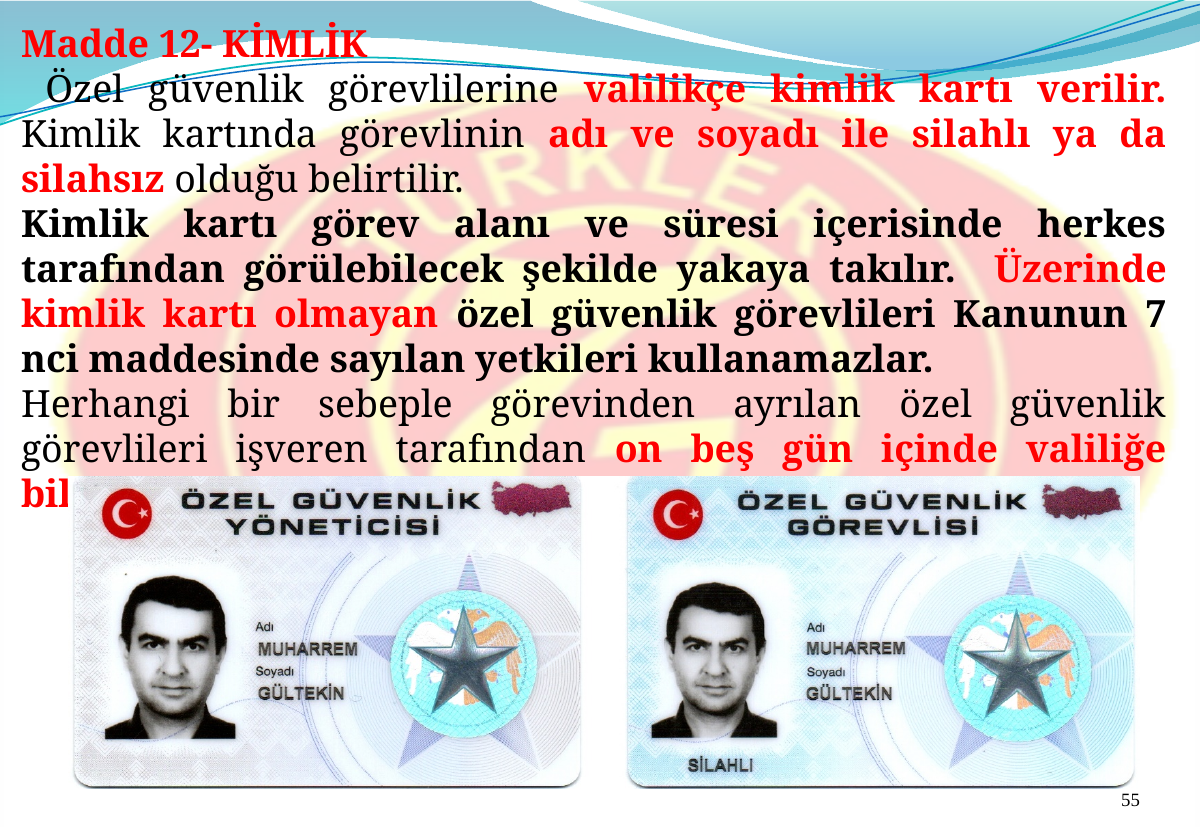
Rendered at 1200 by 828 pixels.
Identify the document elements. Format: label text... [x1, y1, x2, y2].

picture [68, 475, 1141, 789]
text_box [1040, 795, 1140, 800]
text_box Madde 12- KİMLİK Özel güvenlik görevlilerine valilikçe kimlik kartı verilir. Kimlik kartında görevlinin adı ve soyadı ile silahlı ya da silahsız olduğu belirtilir. Kimlik kartı görev alanı ve süresi içerisinde herkes tarafından görülebilecek şekilde yakaya takılır. Üzerinde kimlik kartı olmayan özel güvenlik görevlileri Kanunun 7 nci maddesinde sayılan yetkileri kullanamazlar. Herhangi bir sebeple görevinden ayrılan özel güvenlik görevlileri işveren tarafından on beş gün içinde valiliğe bildirilir. [21, 18, 1167, 516]
slide_number 85 [1141, 479, 1146, 516]
slide_number 55 [1040, 799, 1140, 811]
slide_number 85 [61, 477, 68, 516]
